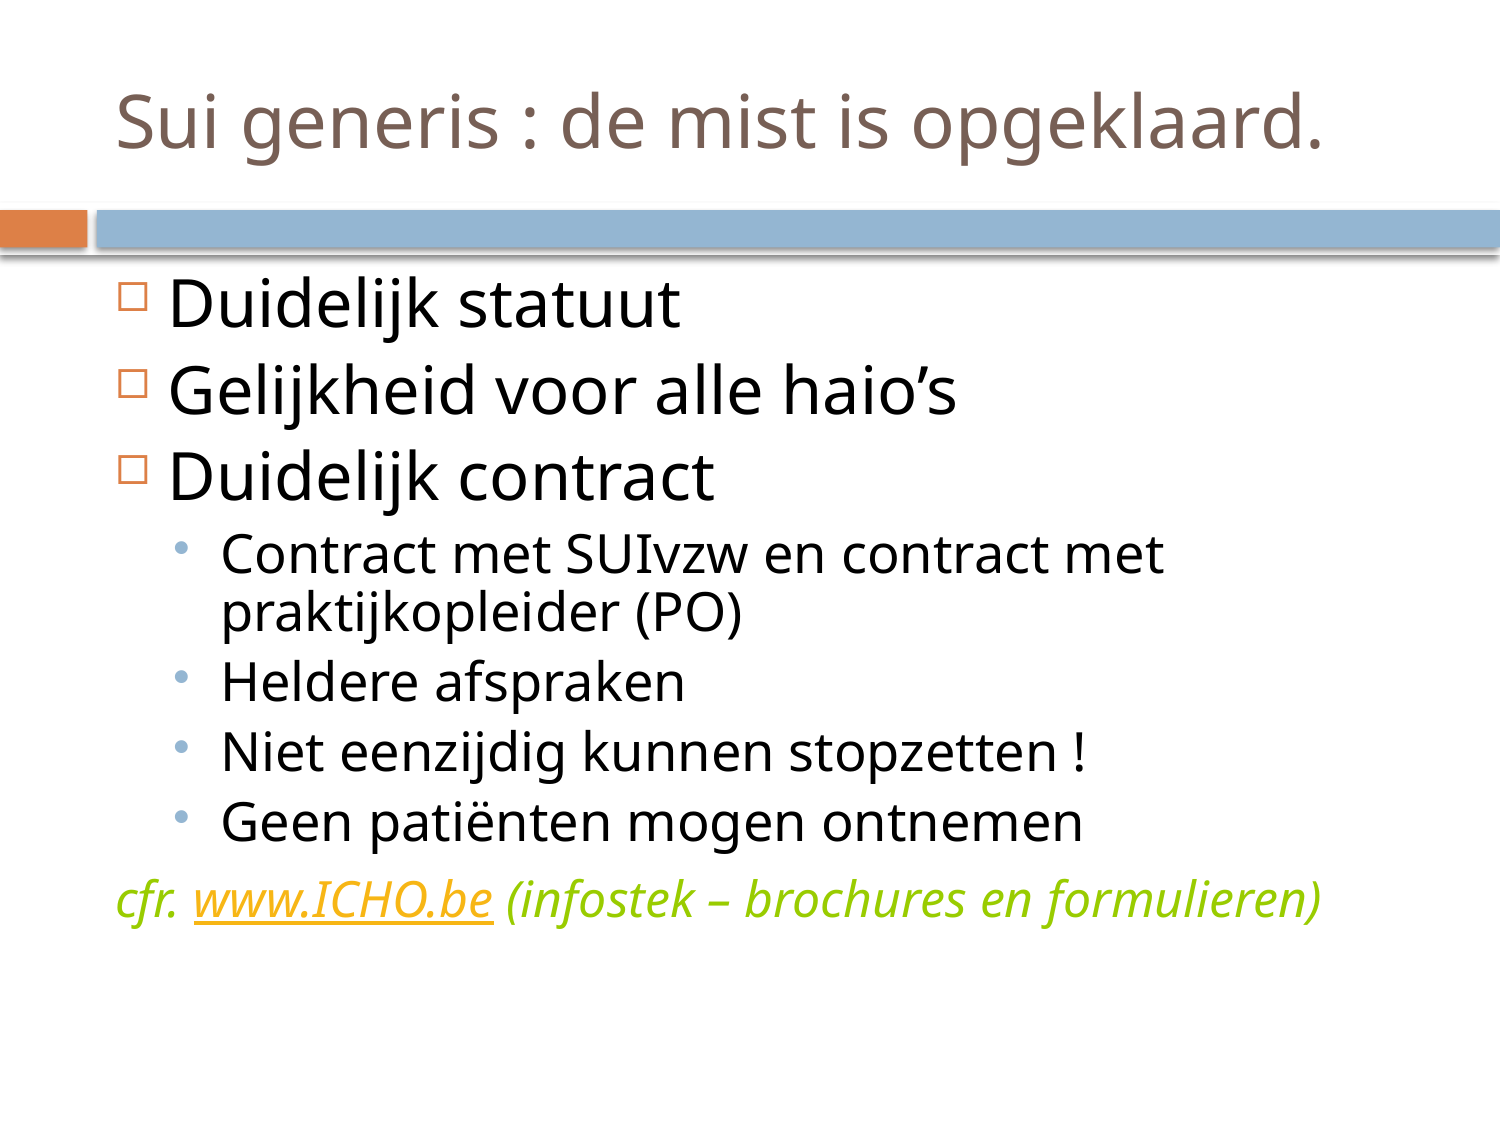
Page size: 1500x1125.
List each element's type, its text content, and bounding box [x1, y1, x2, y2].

title Sui generis : de mist is opgeklaard. [100, 37, 1438, 200]
list Duidelijk statuut Gelijkheid voor alle haio’s Duidelijk contract Contract met SUIvzw en contract met praktijkopleider (PO) Heldere afspraken Niet eenzijdig kunnen stopzetten ! Geen patiënten mogen ontnemen cfr. www.ICHO.be (infostek – brochures en formulieren) [100, 262, 1438, 1000]
